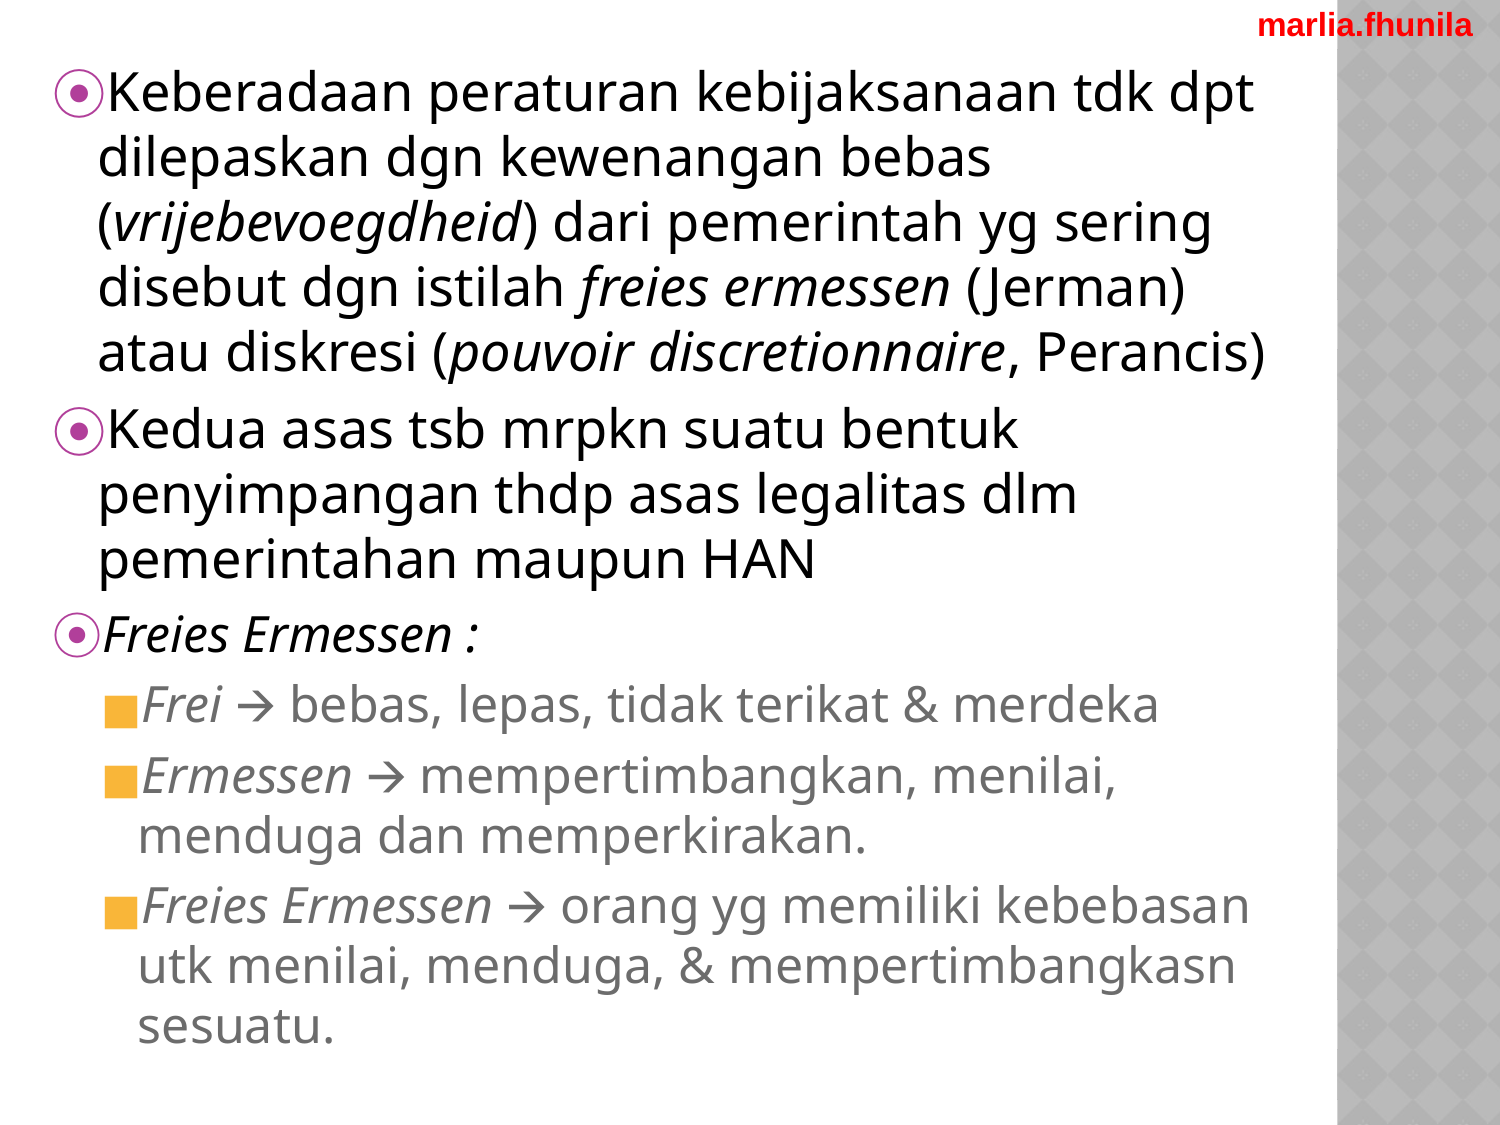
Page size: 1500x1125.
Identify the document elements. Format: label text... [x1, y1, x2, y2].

list Keberadaan peraturan kebijaksanaan tdk dpt dilepaskan dgn kewenangan bebas (vrijebevoegdheid) dari pemerintah yg sering disebut dgn istilah freies ermessen (Jerman) atau diskresi (pouvoir discretionnaire, Perancis) Kedua asas tsb mrpkn suatu bentuk penyimpangan thdp asas legalitas dlm pemerintahan maupun HAN Freies Ermessen : Frei 🡪 bebas, lepas, tidak terikat & merdeka Ermessen 🡪 mempertimbangkan, menilai, menduga dan memperkirakan. Freies Ermessen 🡪 orang yg memiliki kebebasan utk menilai, menduga, & mempertimbangkasn sesuatu. [37, 50, 1300, 1075]
text_box marlia.fhunila [1230, 0, 1500, 47]
